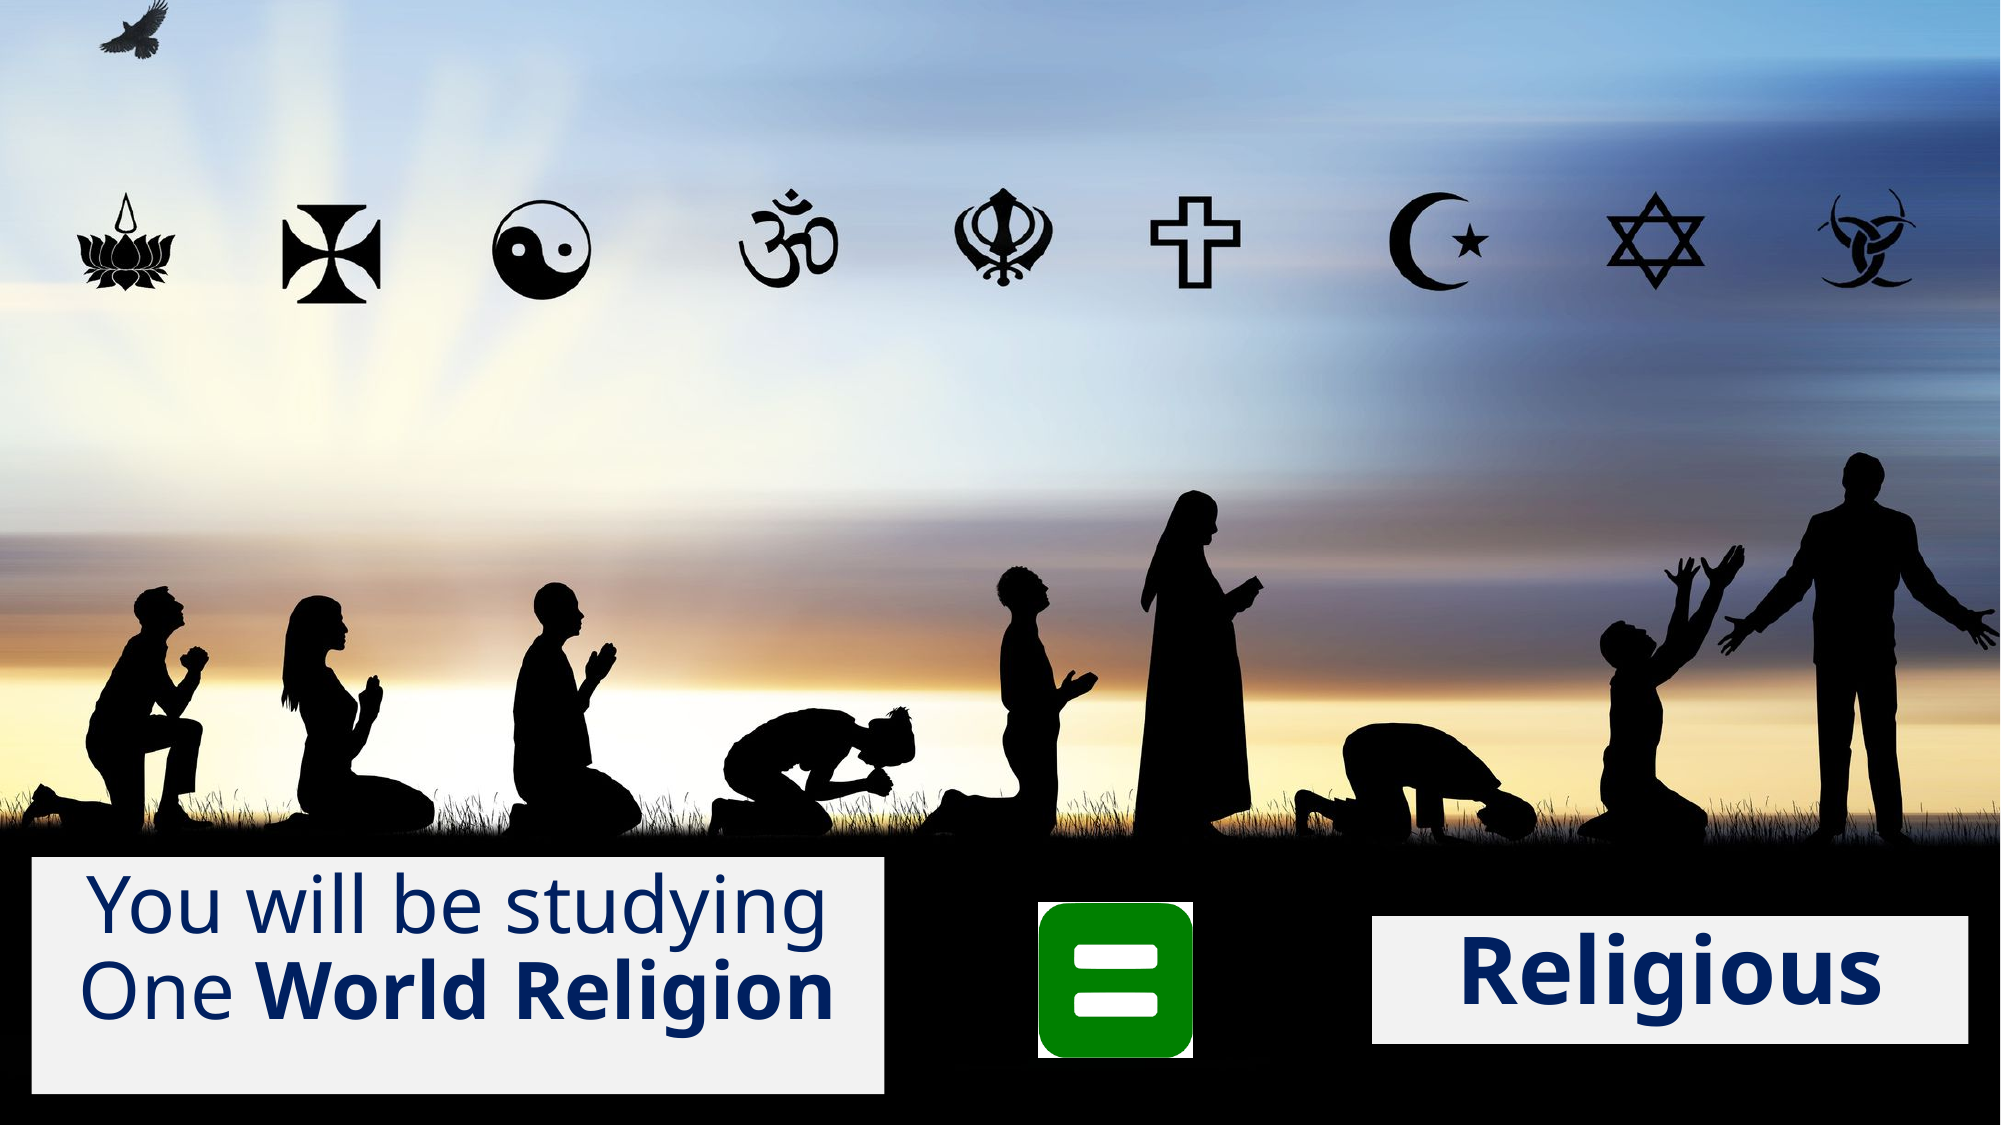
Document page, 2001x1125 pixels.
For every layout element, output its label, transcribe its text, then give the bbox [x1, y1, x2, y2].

text_box Religious [1372, 916, 1969, 1044]
subtitle You will be studying One World Religion [31, 857, 885, 1095]
picture [0, 0, 2001, 1125]
